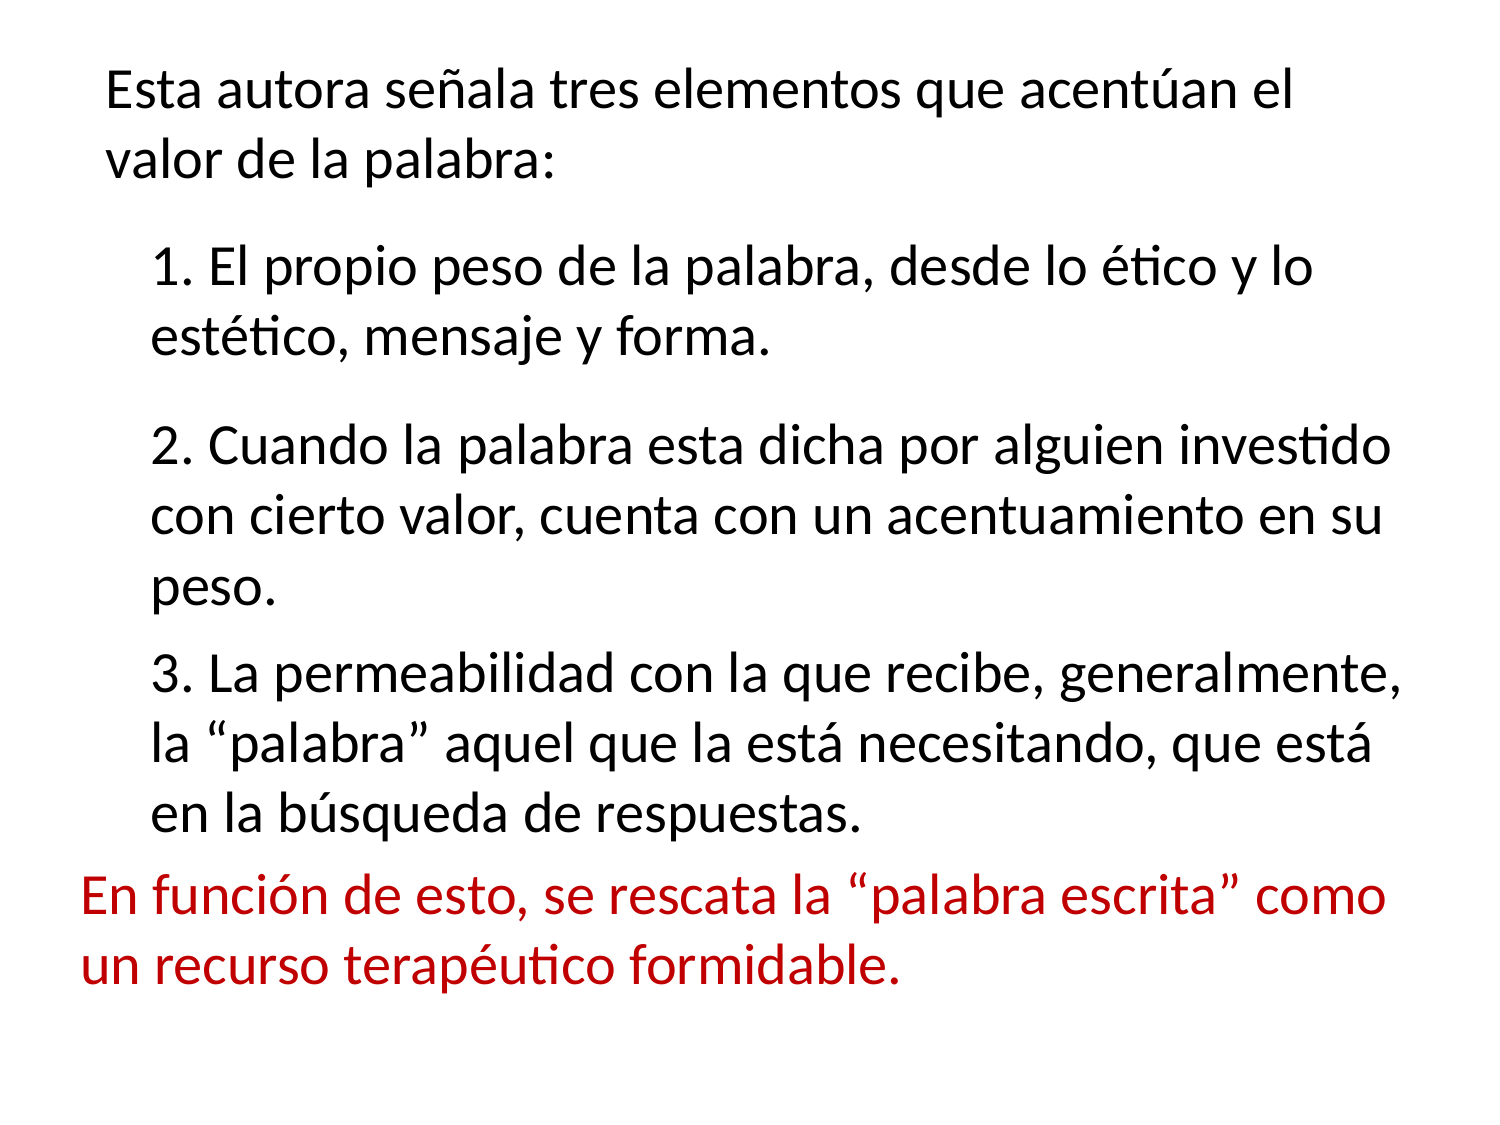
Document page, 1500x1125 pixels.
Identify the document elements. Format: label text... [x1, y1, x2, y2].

text_box Esta autora señala tres elementos que acentúan el valor de la palabra: [90, 42, 1317, 198]
text_box 2. Cuando la palabra esta dicha por alguien investido con cierto valor, cuenta con un acentuamiento en su peso. [135, 399, 1424, 625]
text_box 1. El propio peso de la palabra, desde lo ético y lo estético, mensaje y forma. [135, 219, 1388, 399]
text_box En función de esto, se rescata la “palabra escrita” como un recurso terapéutico formidable. [64, 848, 1424, 1125]
text_box 3. La permeabilidad con la que recibe, generalmente, la “palabra” aquel que la está necesitando, que está en la búsqueda de respuestas. [135, 626, 1429, 852]
